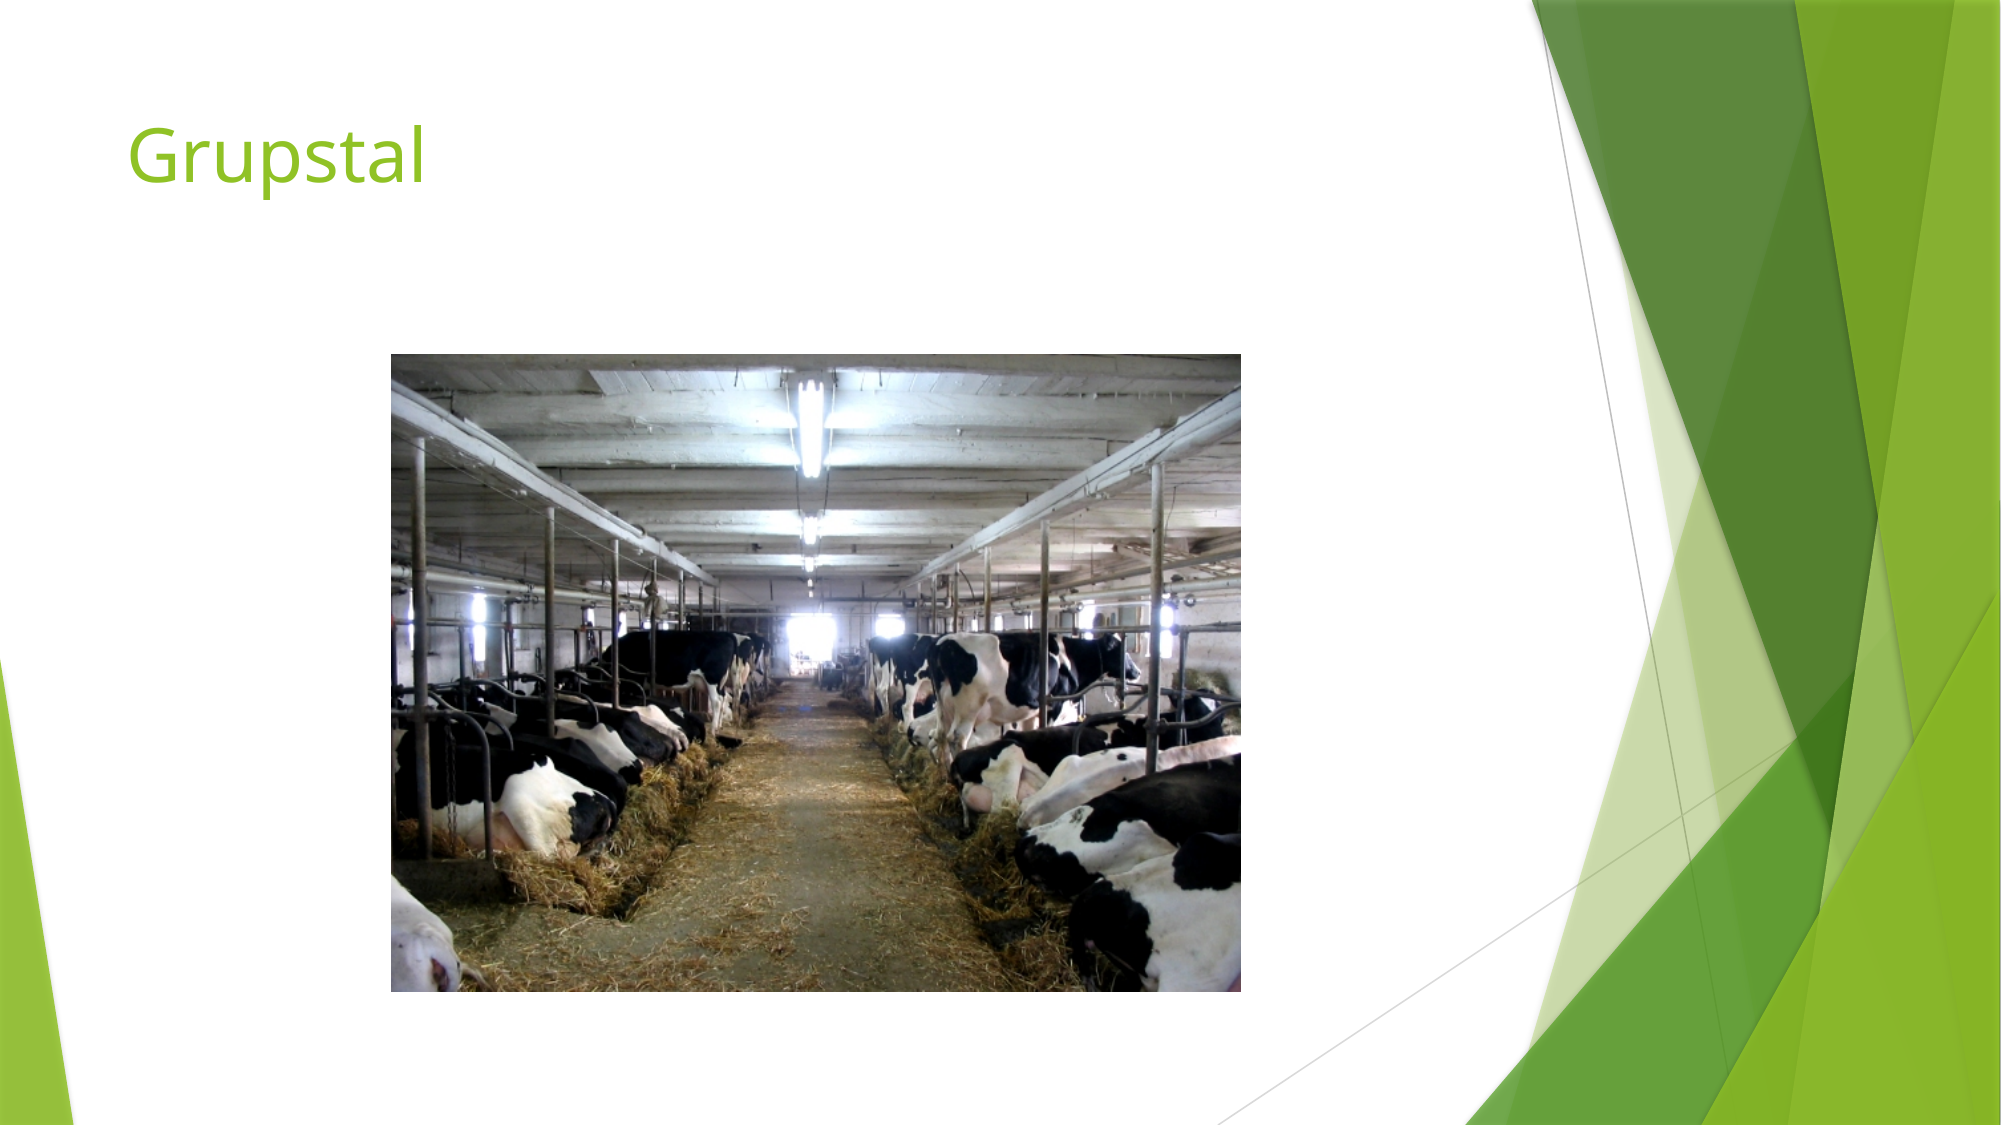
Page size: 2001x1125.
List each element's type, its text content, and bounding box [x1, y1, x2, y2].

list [391, 353, 1242, 992]
title Grupstal [111, 99, 1522, 317]
